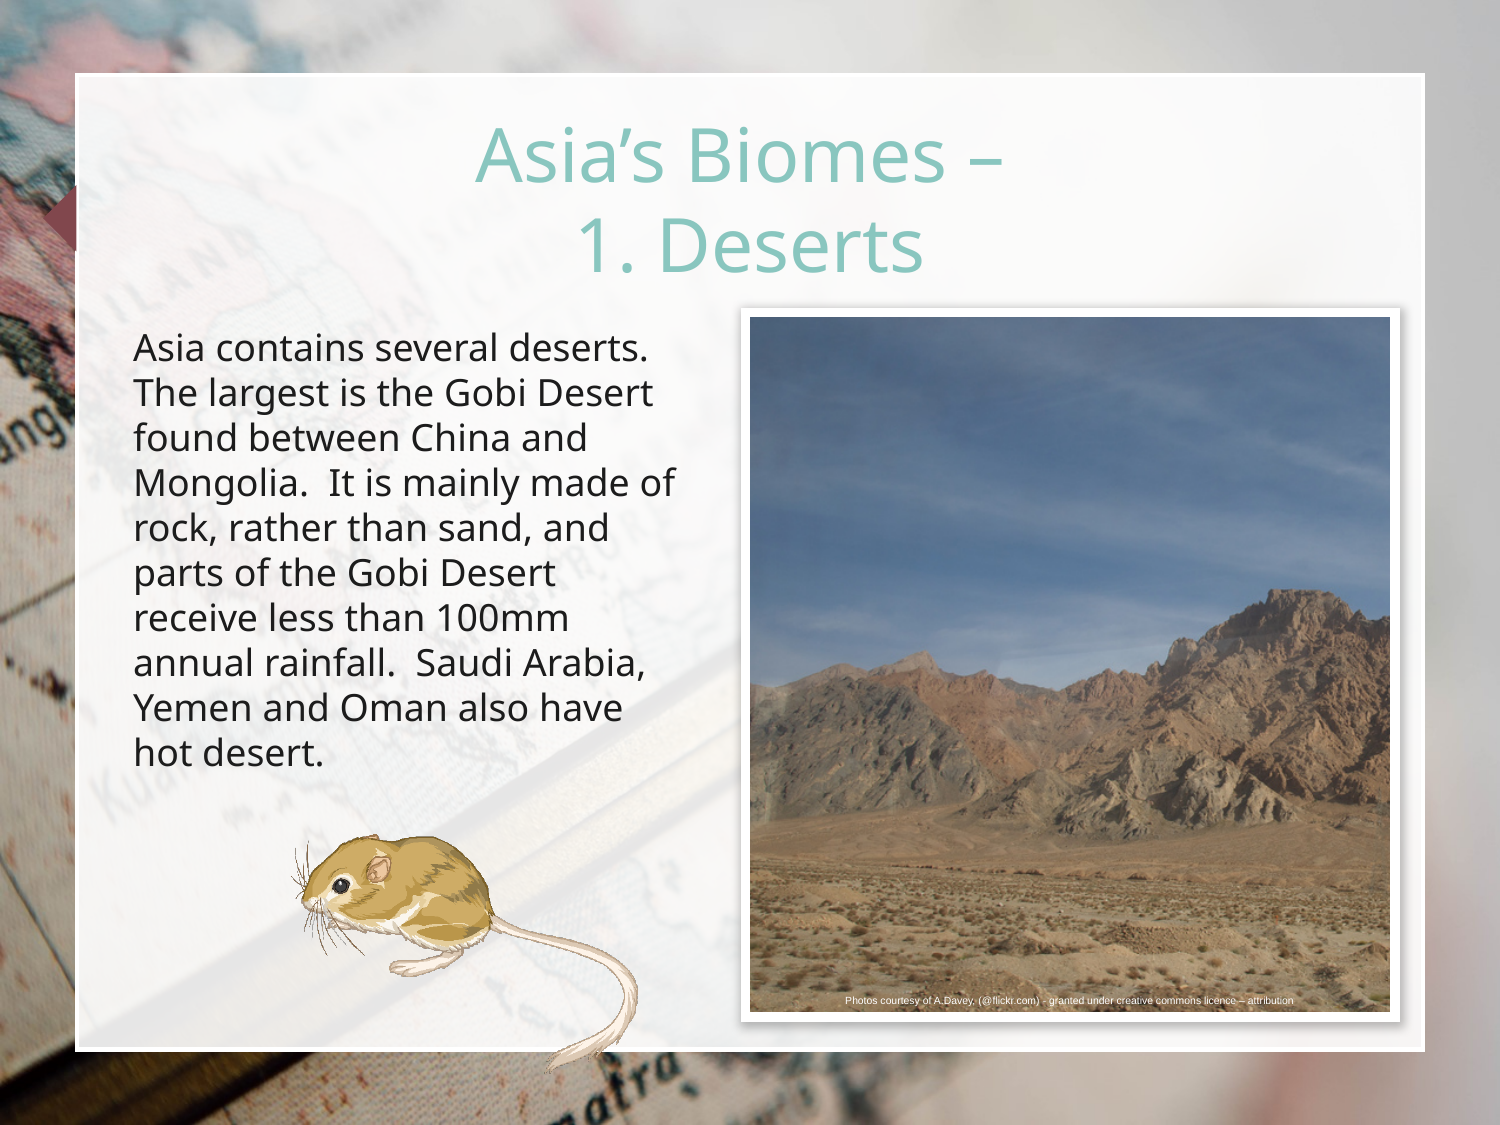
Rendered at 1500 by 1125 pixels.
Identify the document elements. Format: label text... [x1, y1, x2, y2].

text_box [41, 182, 78, 254]
picture [0, 0, 1500, 1125]
text_box Asia contains several deserts. The largest is the Gobi Desert found between China and Mongolia. It is mainly made of rock, rather than sand, and parts of the Gobi Desert receive less than 100mm annual rainfall. Saudi Arabia, Yemen and Oman also have hot desert. [109, 306, 702, 986]
text_box Asia’s Biomes – 1. Deserts [112, 89, 1388, 305]
